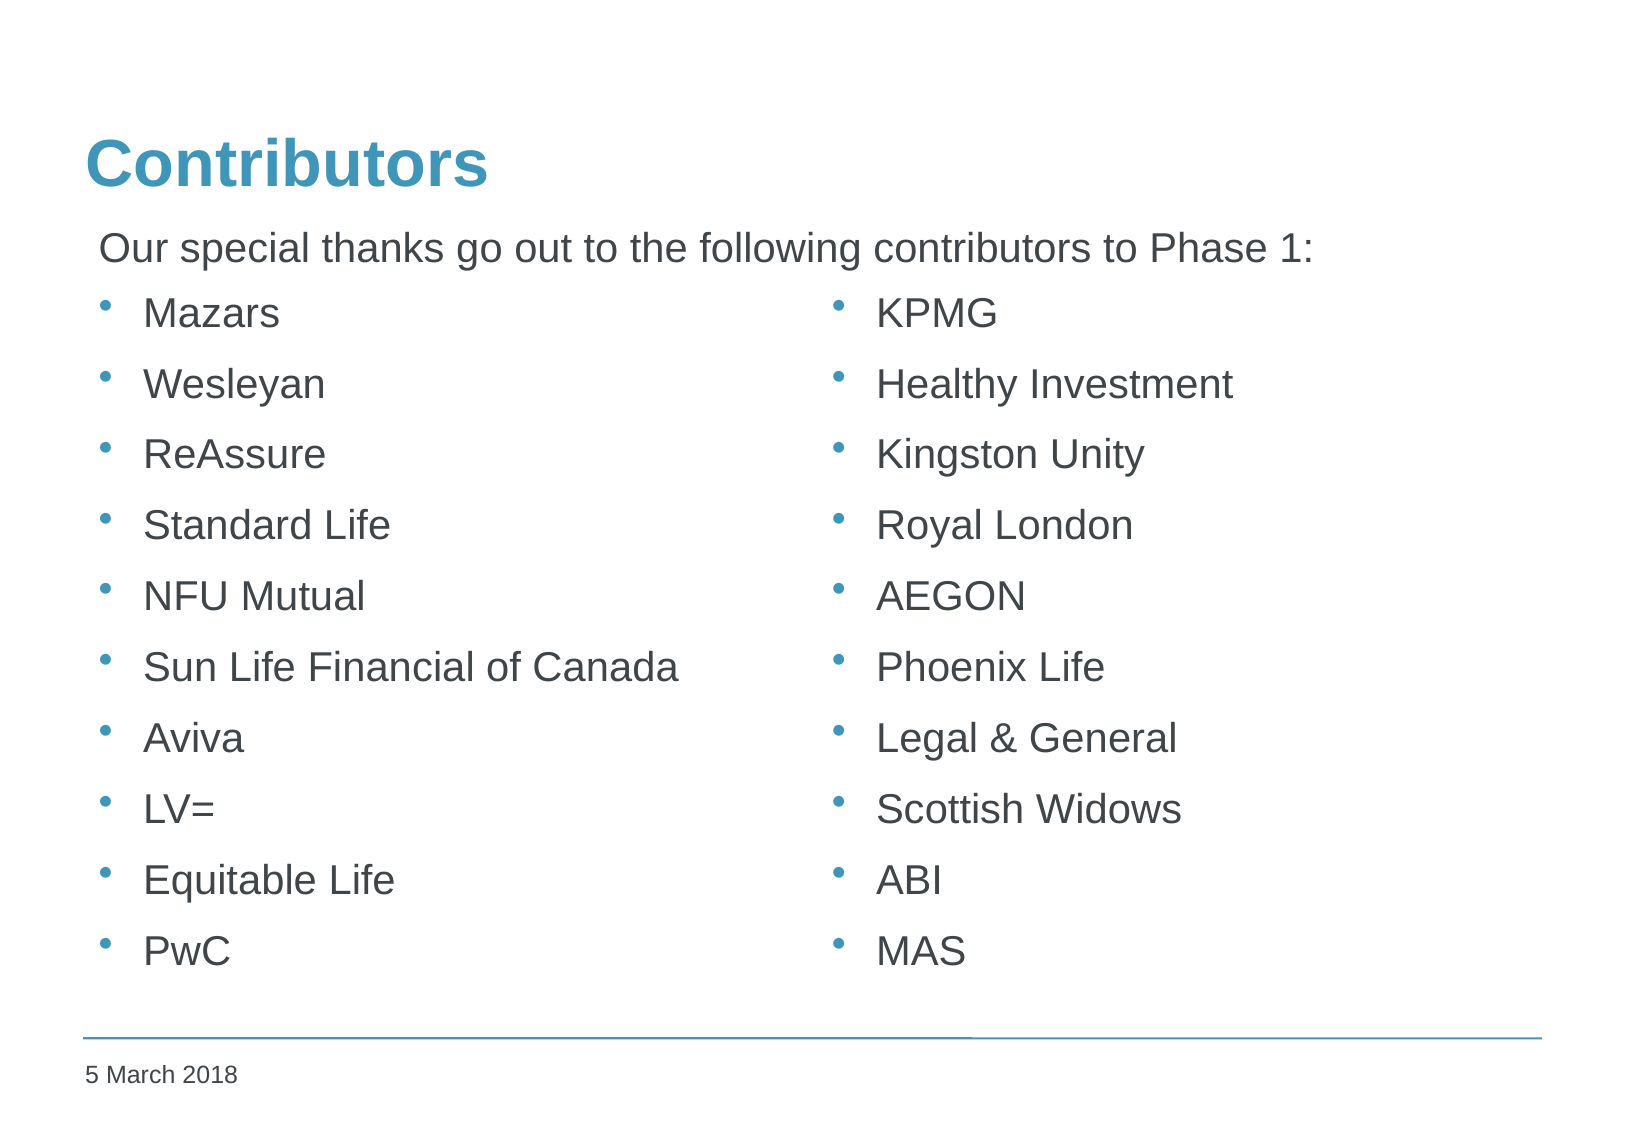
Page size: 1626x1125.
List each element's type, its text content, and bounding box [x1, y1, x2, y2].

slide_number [70, 1051, 429, 1106]
title Contributors [70, 66, 1534, 254]
list Our special thanks go out to the following contributors to Phase 1: [83, 227, 1547, 279]
list Mazars Wesleyan ReAssure Standard Life NFU Mutual Sun Life Financial of Canada Aviva LV= Equitable Life PwC [83, 278, 802, 1003]
list KPMG Healthy Investment Kingston Unity Royal London AEGON Phoenix Life Legal & General Scottish Widows ABI MAS [816, 278, 1536, 1003]
